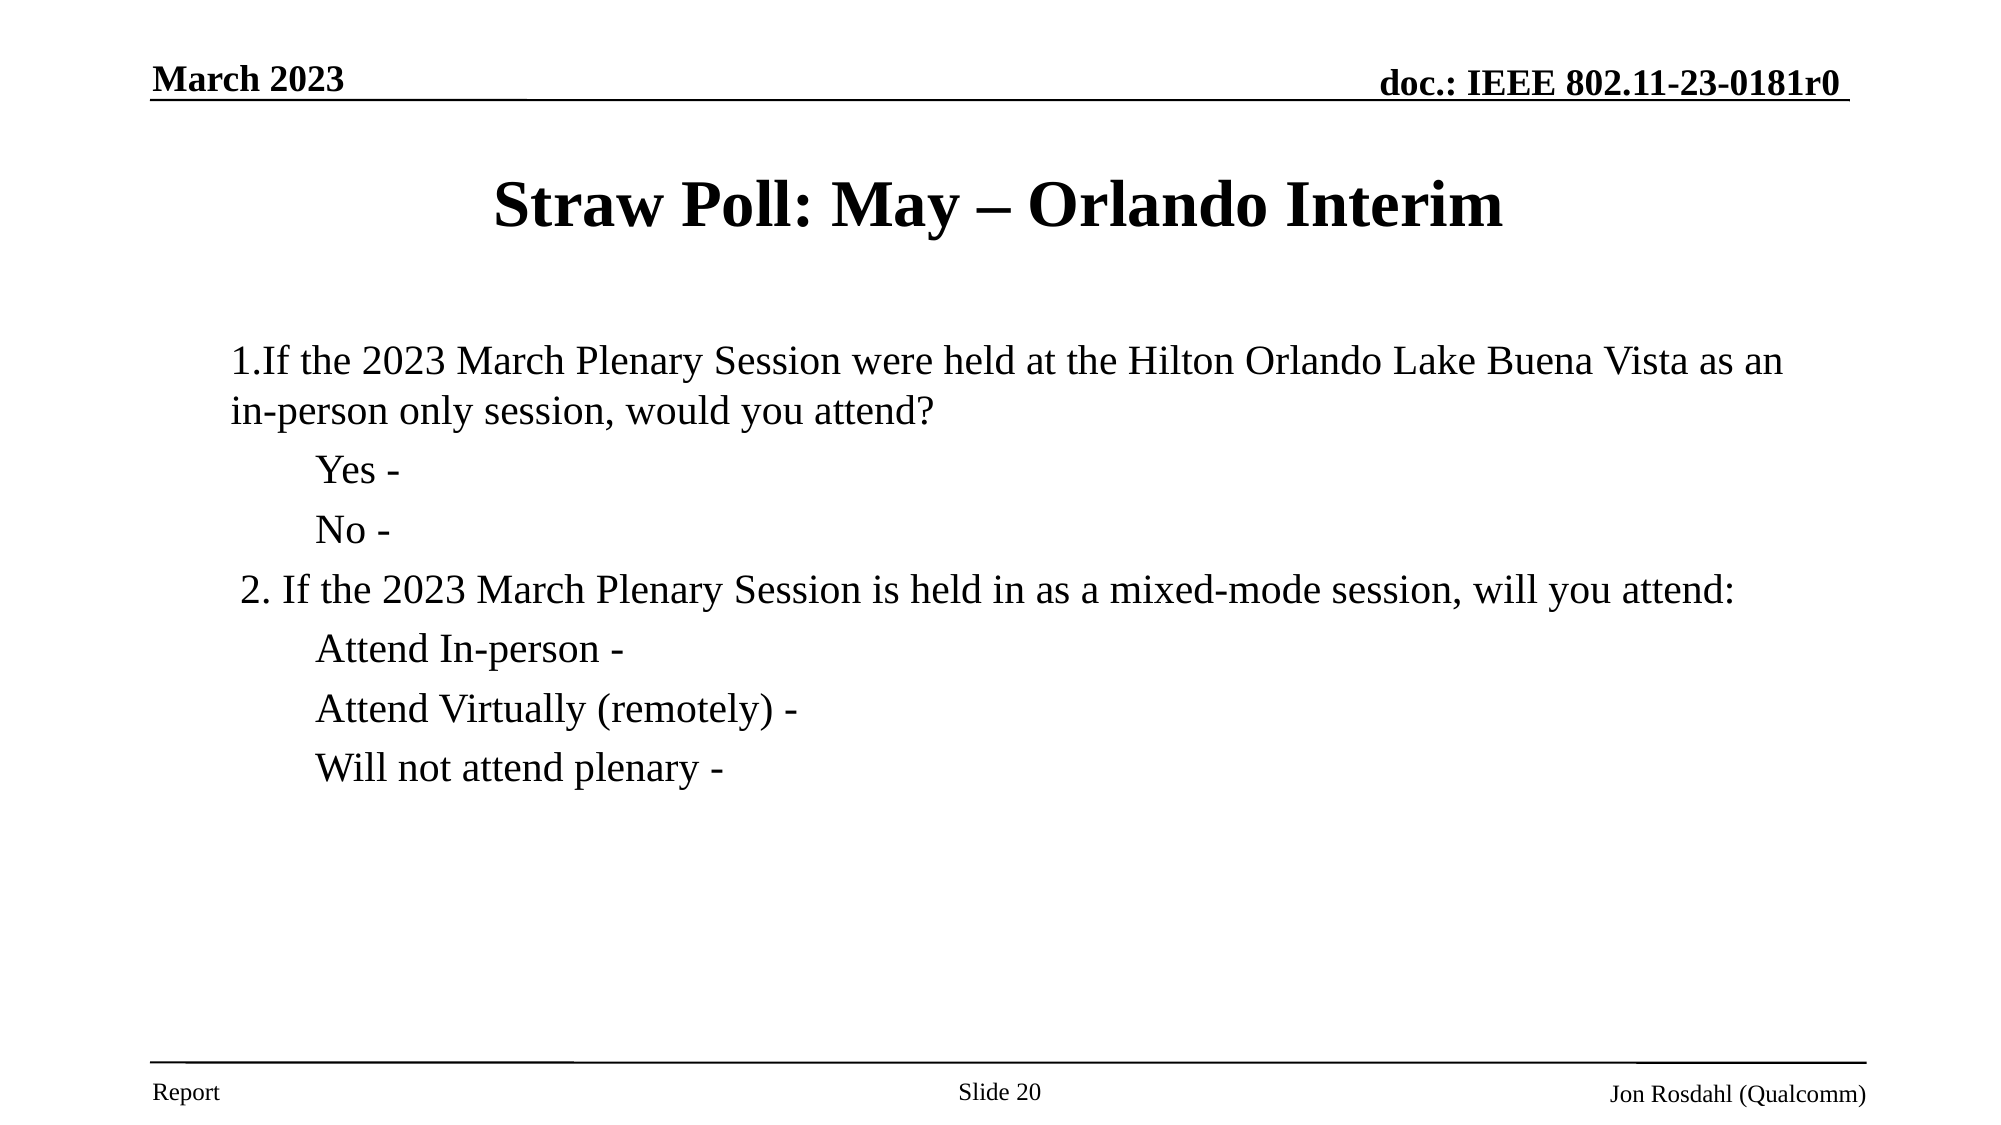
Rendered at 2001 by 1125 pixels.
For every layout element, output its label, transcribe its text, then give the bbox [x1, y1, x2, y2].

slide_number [152, 54, 563, 100]
slide_number Slide 20 [930, 1075, 1069, 1107]
title Straw Poll: May – Orlando Interim [149, 112, 1850, 288]
footer Jon Rosdahl (Qualcomm) [1169, 1076, 1867, 1108]
list 1.If the 2023 March Plenary Session were held at the Hilton Orlando Lake Buena Vista as an in-person only session, would you attend? Yes - No - 2. If the 2023 March Plenary Session is held in as a mixed-mode session, will you attend: Attend In-person - Attend Virtually (remotely) - Will not attend plenary - [149, 324, 1850, 1000]
